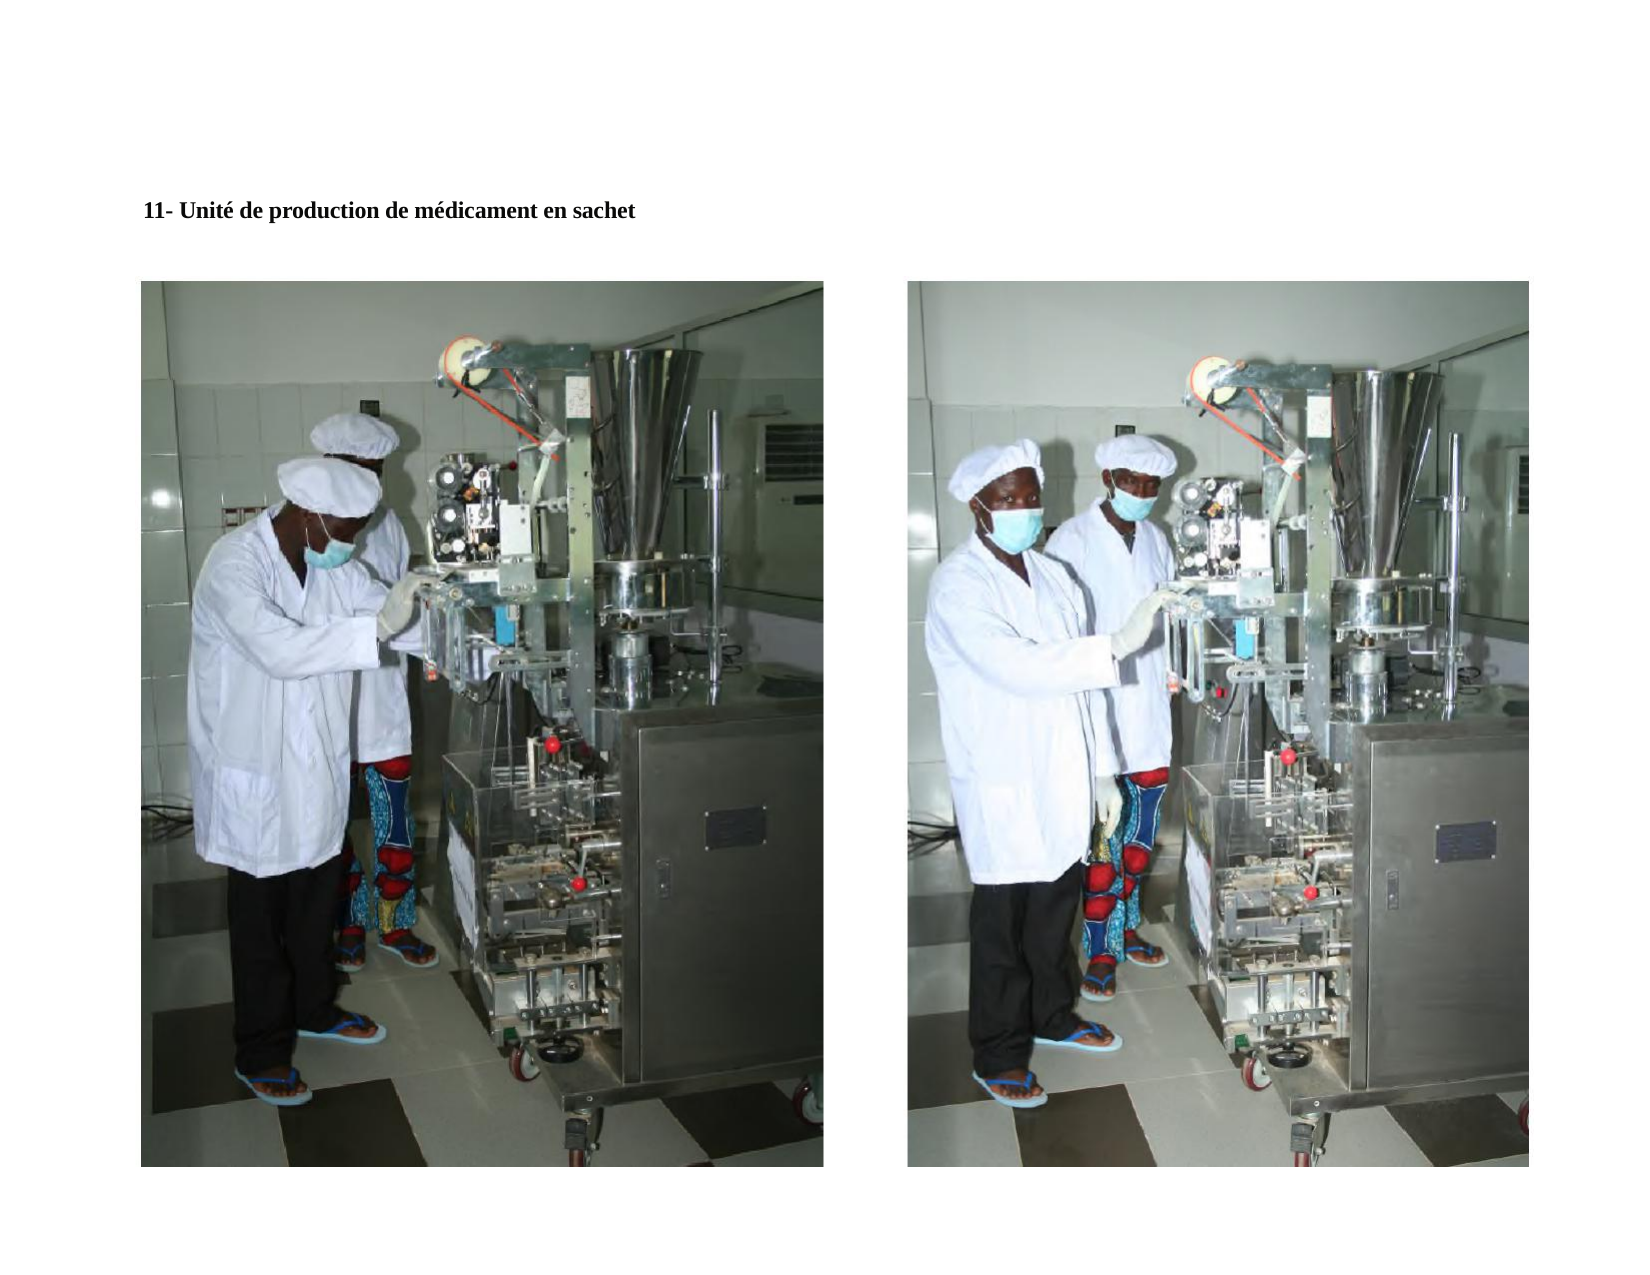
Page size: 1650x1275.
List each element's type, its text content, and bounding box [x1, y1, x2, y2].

list 11- Unité de production de médicament en sachet [135, 193, 1536, 277]
picture [135, 276, 1534, 1167]
